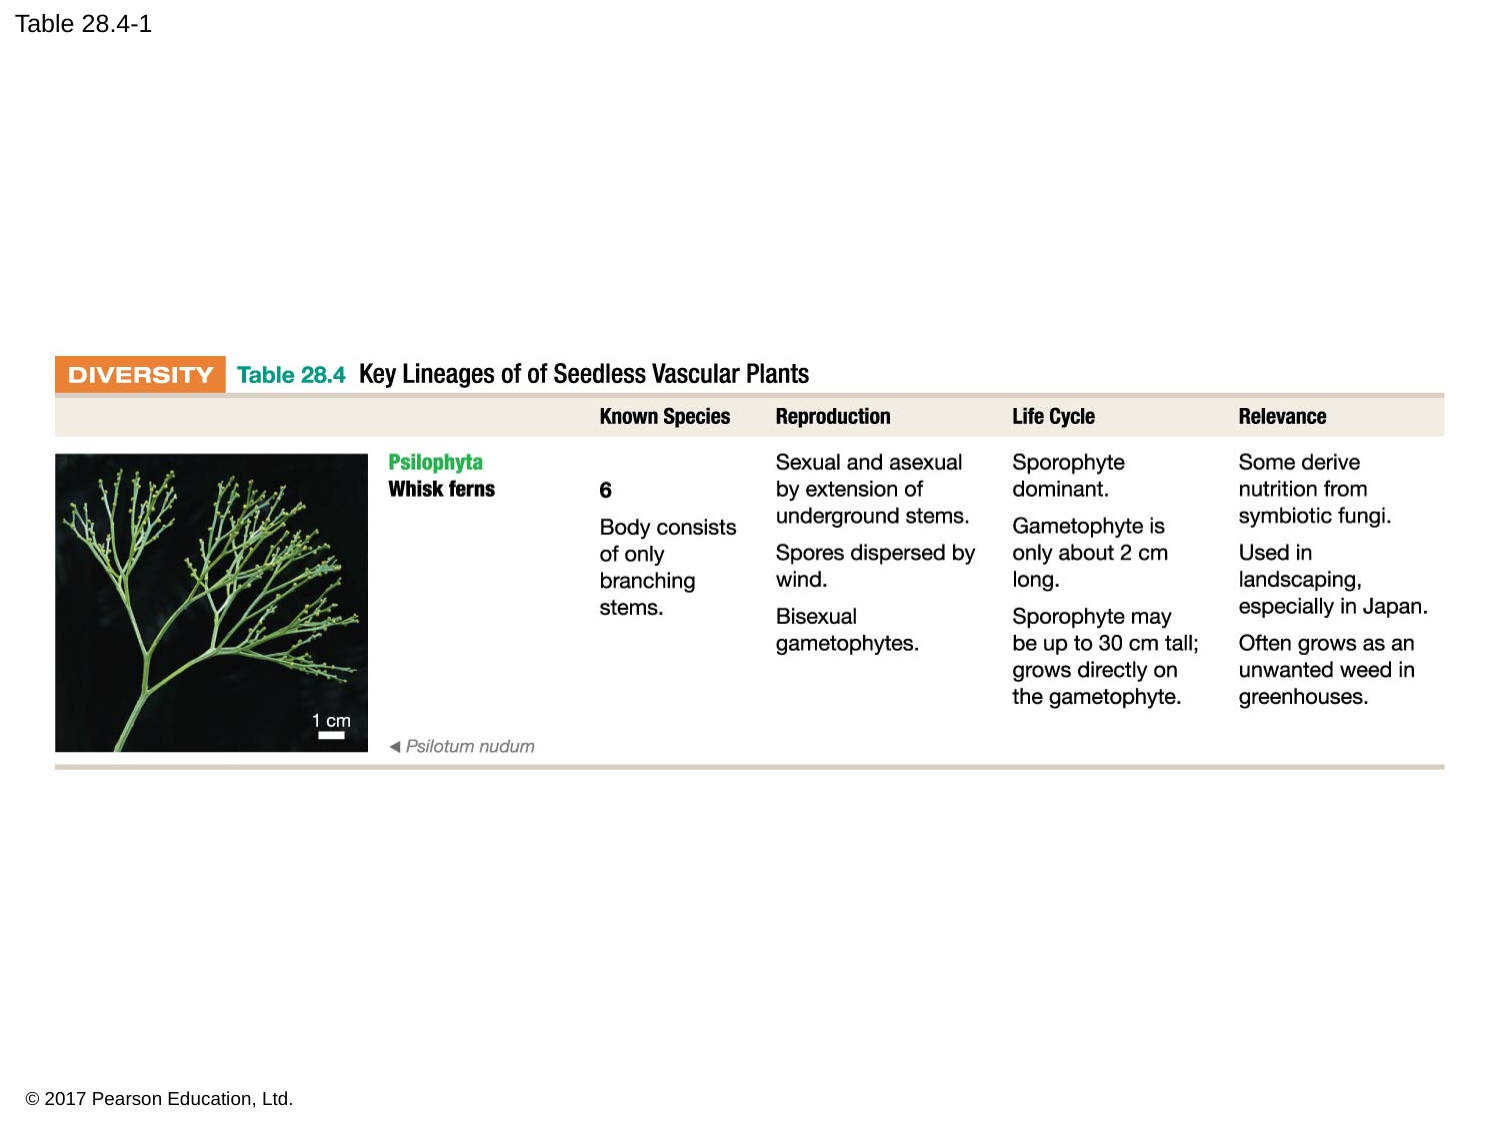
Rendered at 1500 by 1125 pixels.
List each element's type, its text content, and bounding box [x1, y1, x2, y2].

text_box © 2017 Pearson Education, Ltd. [10, 1079, 518, 1125]
title Table 28.4-1 [0, 0, 435, 62]
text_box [48, 349, 1452, 775]
